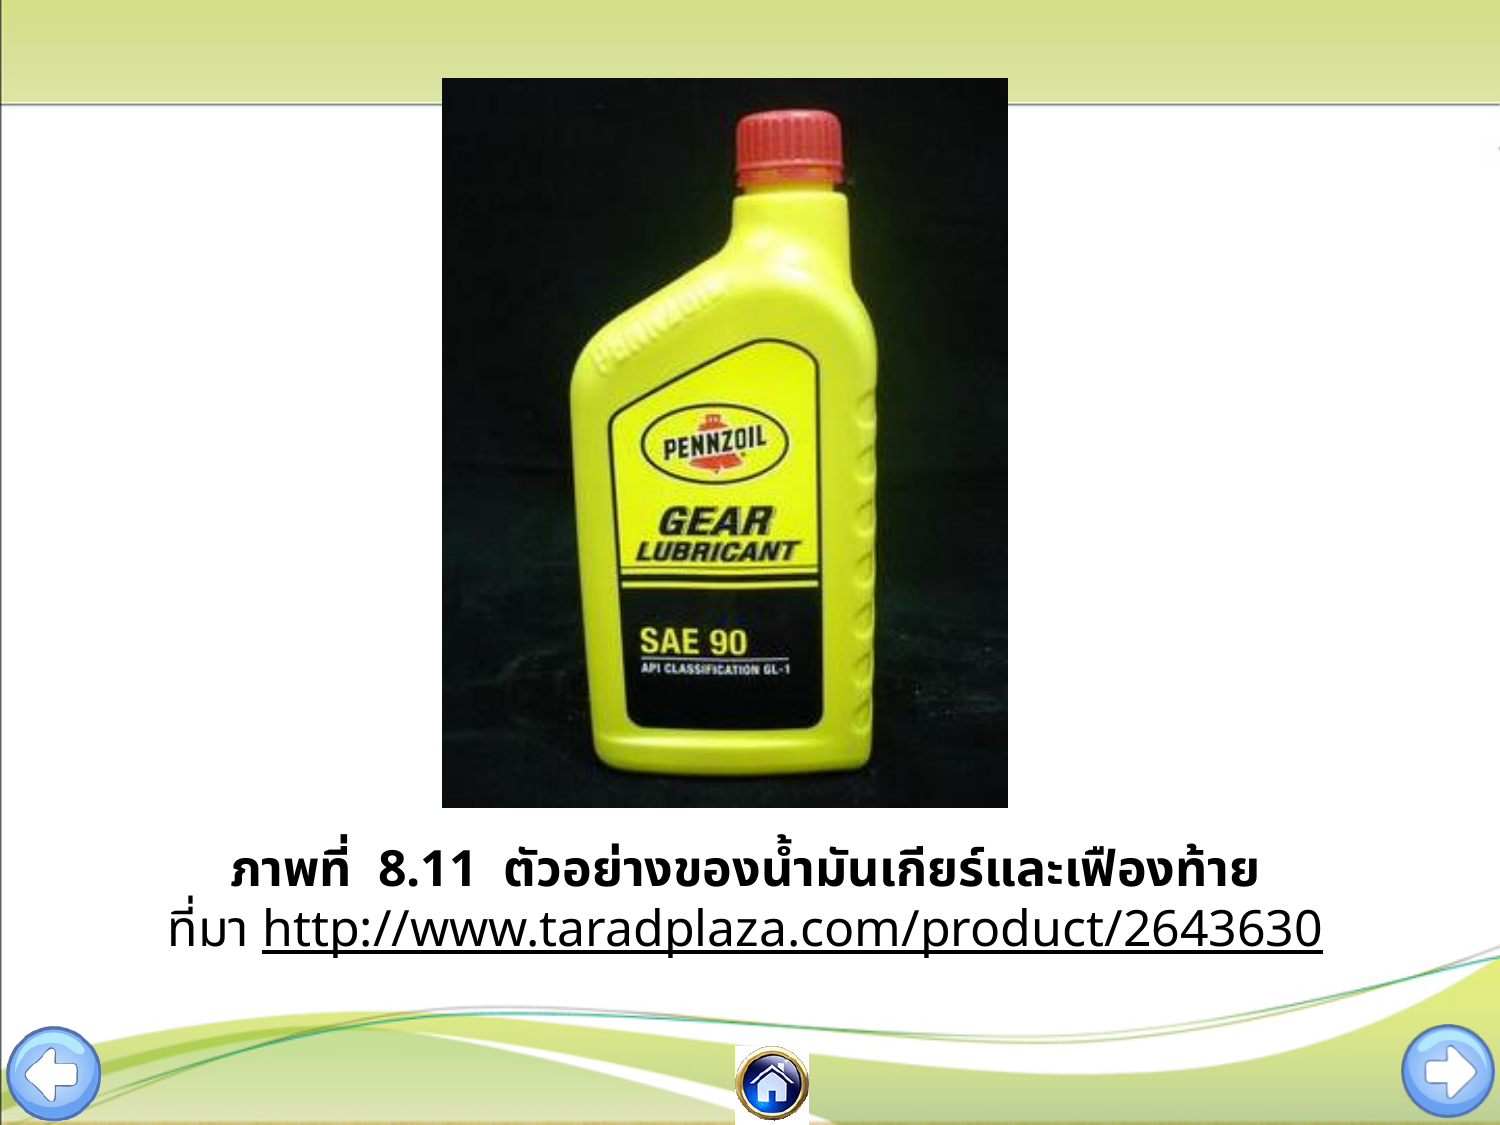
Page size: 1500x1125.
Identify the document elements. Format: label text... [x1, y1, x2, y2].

picture [0, 0, 1500, 1125]
title ภาพที่ 8.11 ตัวอย่างของน้ำมันเกียร์และเฟืองท้าย ที่มา http://www.taradplaza.com/product/2643630 [70, 773, 1421, 1020]
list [442, 77, 1009, 808]
